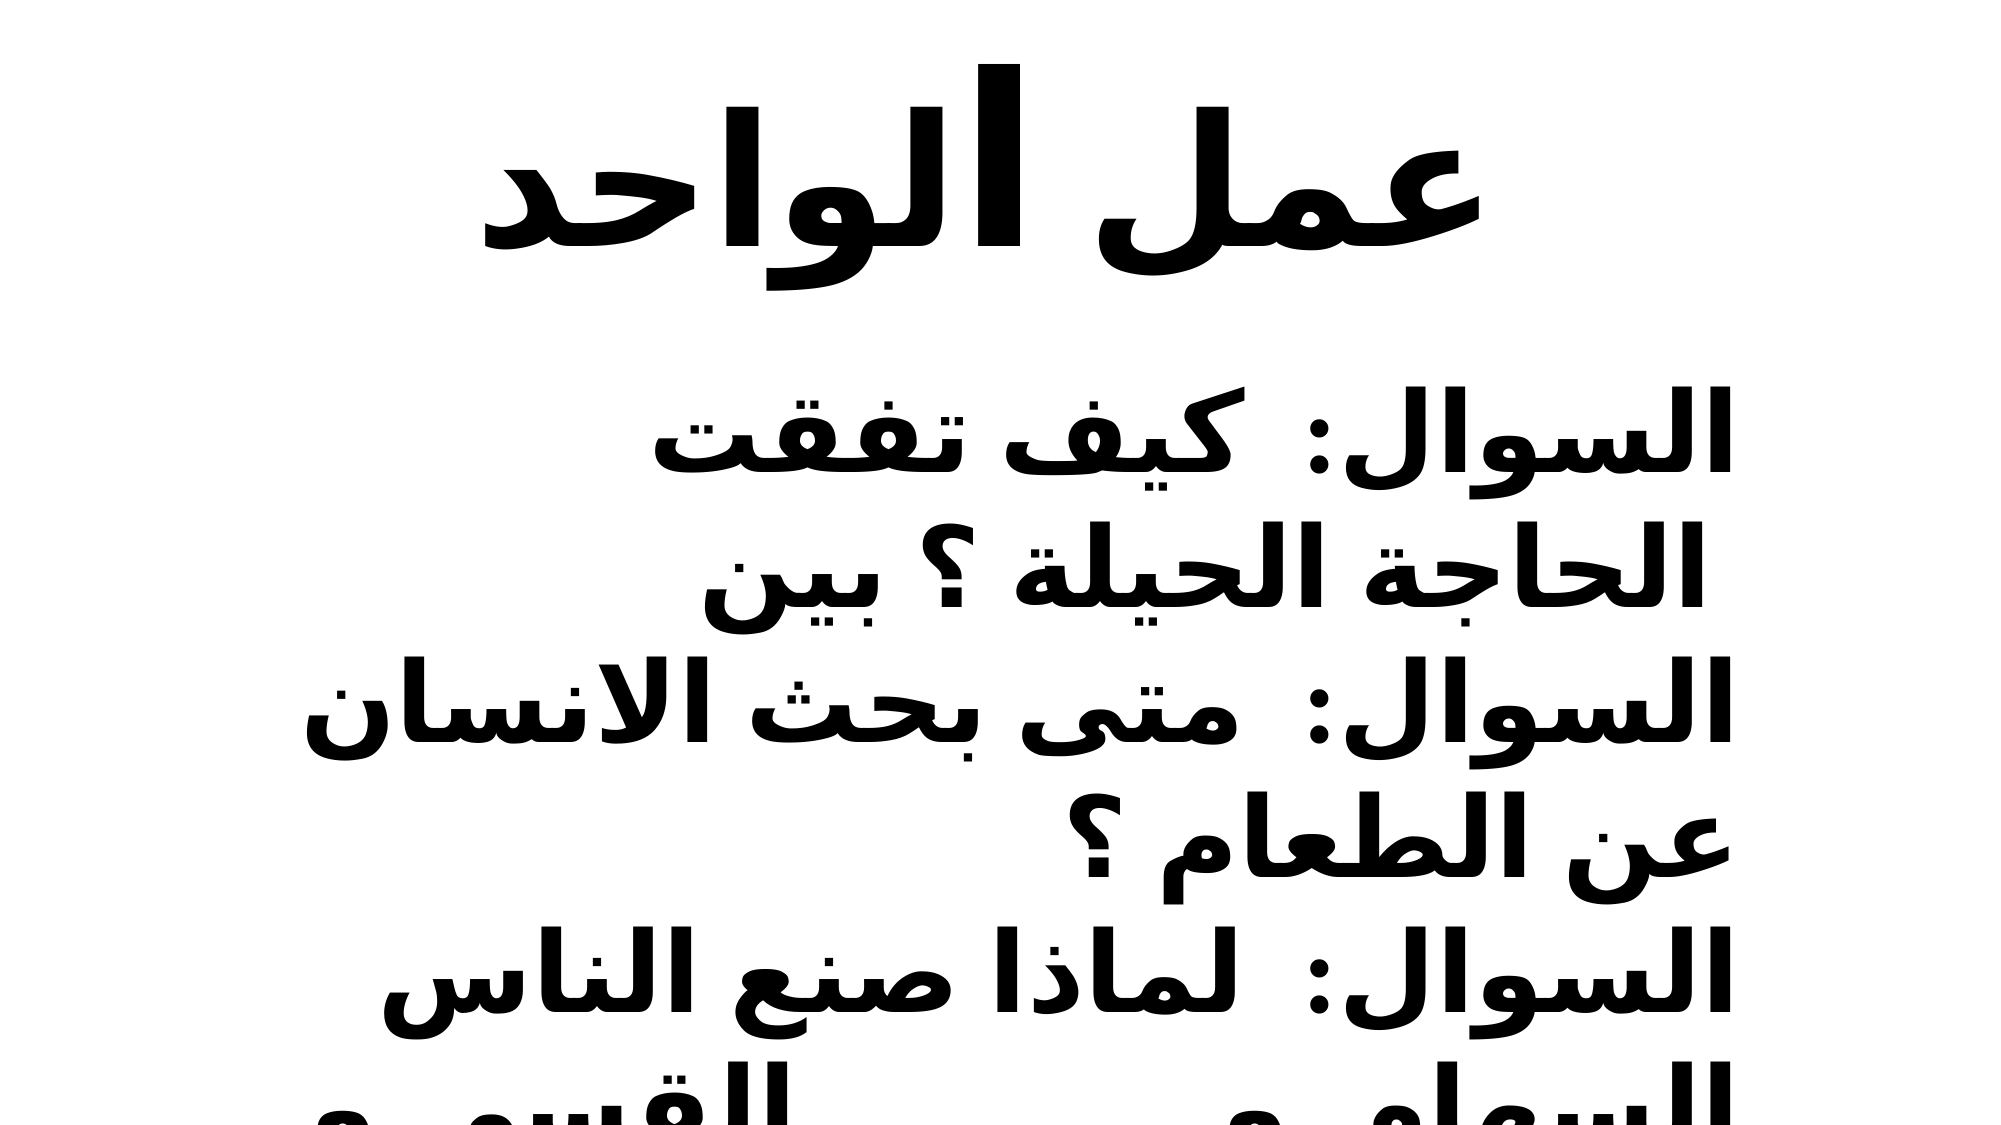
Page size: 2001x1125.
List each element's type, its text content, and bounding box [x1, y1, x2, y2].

text_box السوال: كيف تفقت الحاجة الحيلة ؟ بين السوال: متى بحث الانسان عن الطعام ؟ السوال: لماذا صنع الناس السهام و القسى و الشباك و الفخاخ ؟ [255, 352, 1756, 1125]
title عمل الواحد [109, 59, 1863, 278]
